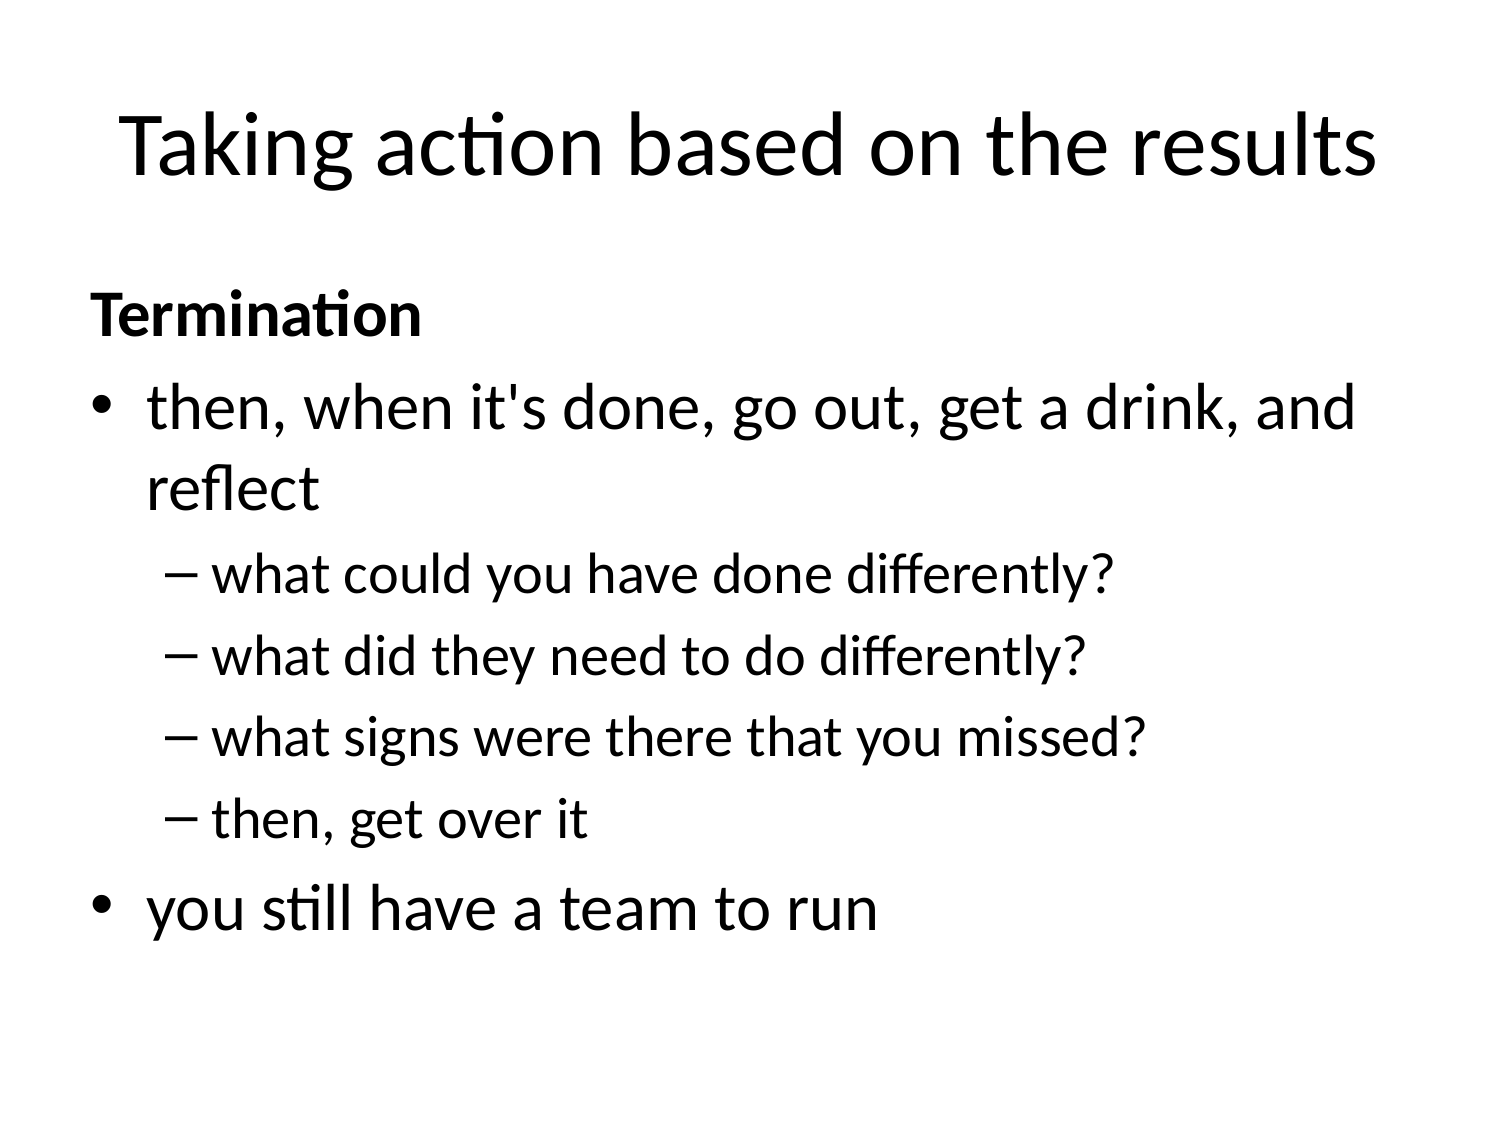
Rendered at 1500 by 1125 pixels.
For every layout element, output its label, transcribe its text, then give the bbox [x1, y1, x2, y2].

list Termination then, when it's done, go out, get a drink, and reflect what could you have done differently? what did they need to do differently? what signs were there that you missed? then, get over it you still have a team to run [75, 262, 1425, 1005]
title Taking action based on the results [75, 45, 1425, 233]
